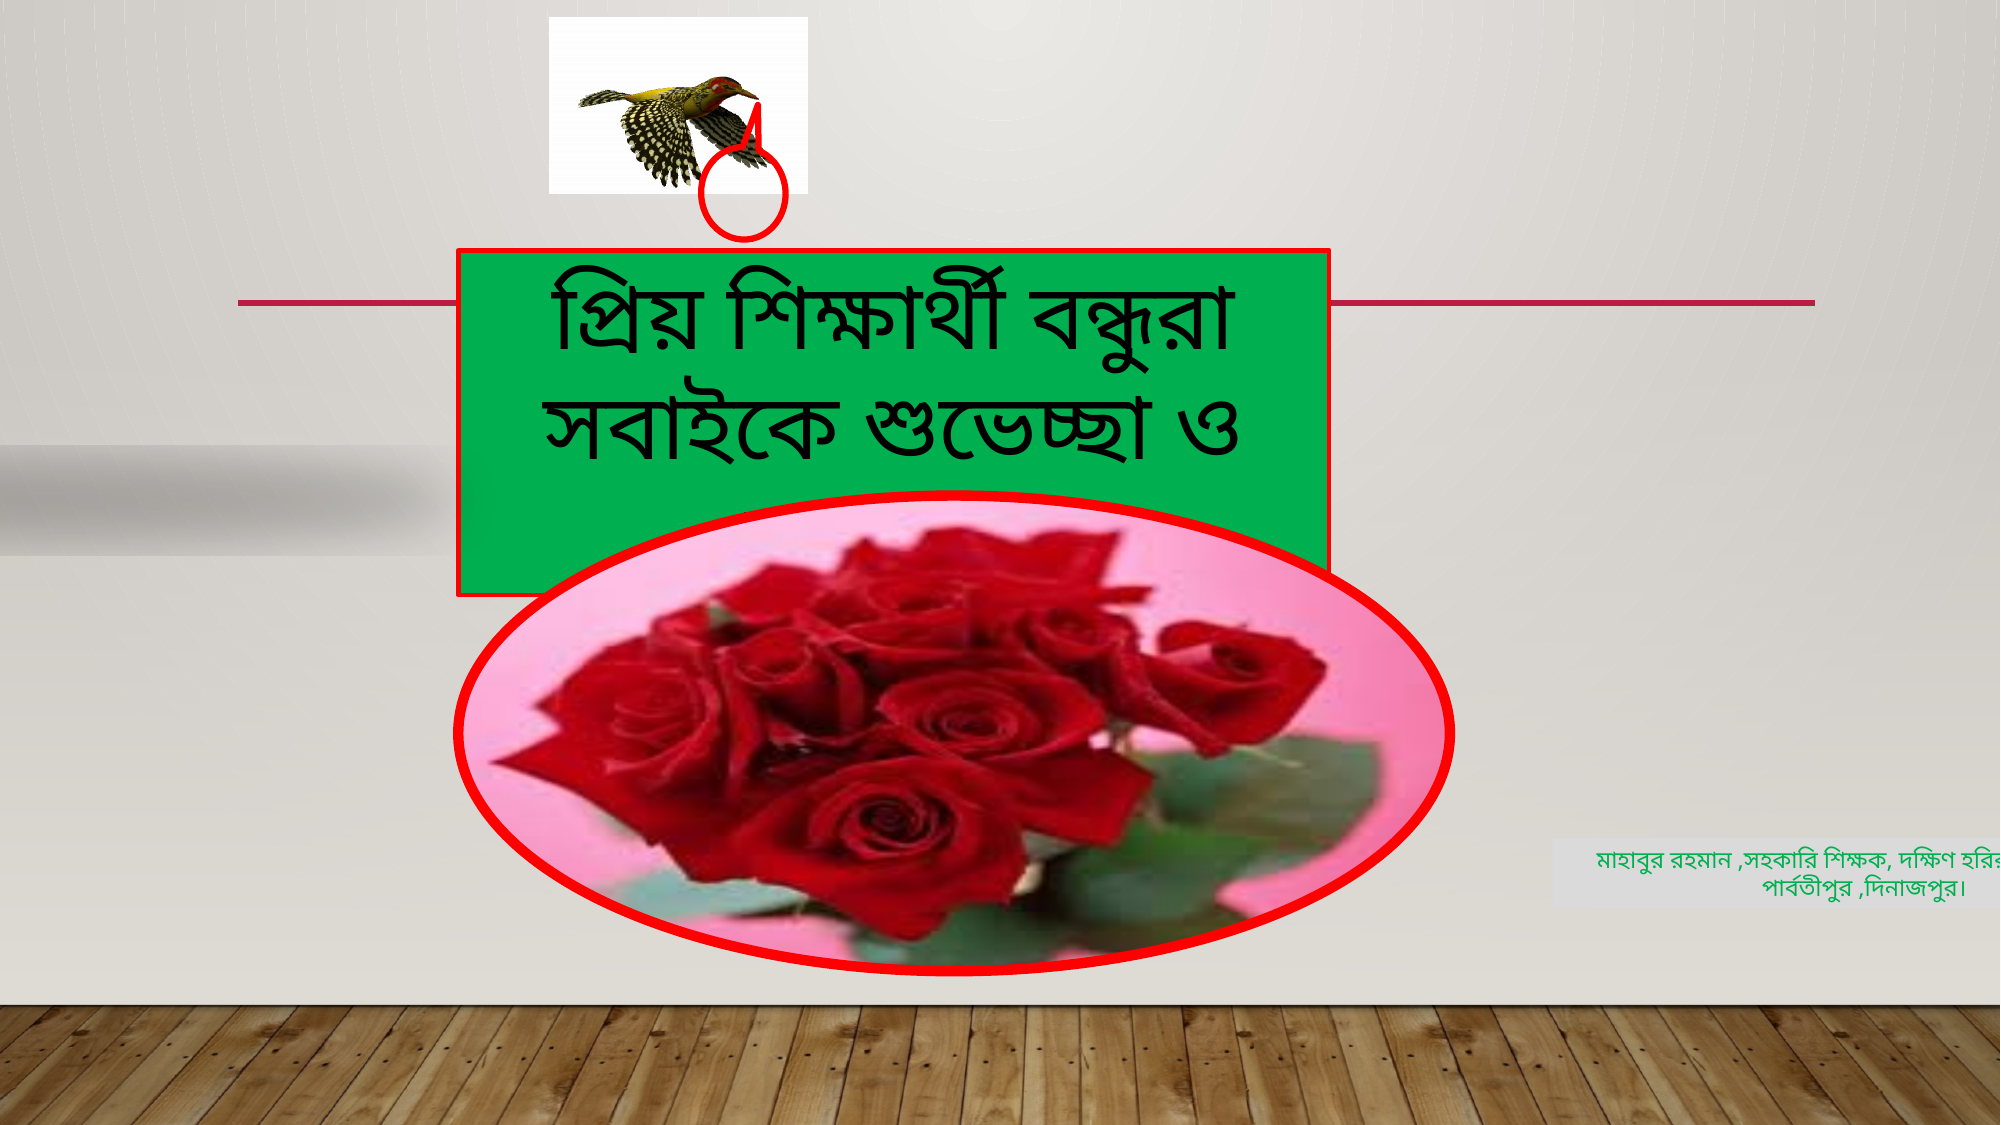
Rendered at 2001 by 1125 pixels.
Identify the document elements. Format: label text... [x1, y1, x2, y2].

picture [549, 17, 808, 194]
text_box প্রিয় শিক্ষার্থী বন্ধুরা সবাইকে শুভেচ্ছা ও স্বাগতম [458, 250, 1330, 495]
text_box মাহাবুর রহমান ,সহকারি শিক্ষক, দক্ষিণ হরিরামপুর সপ্রাবি, পার্বতীপুর ,দিনাজপুর। [1552, 837, 2000, 909]
picture [0, 1005, 2000, 1125]
text_box [699, 194, 787, 241]
picture [458, 495, 1451, 972]
